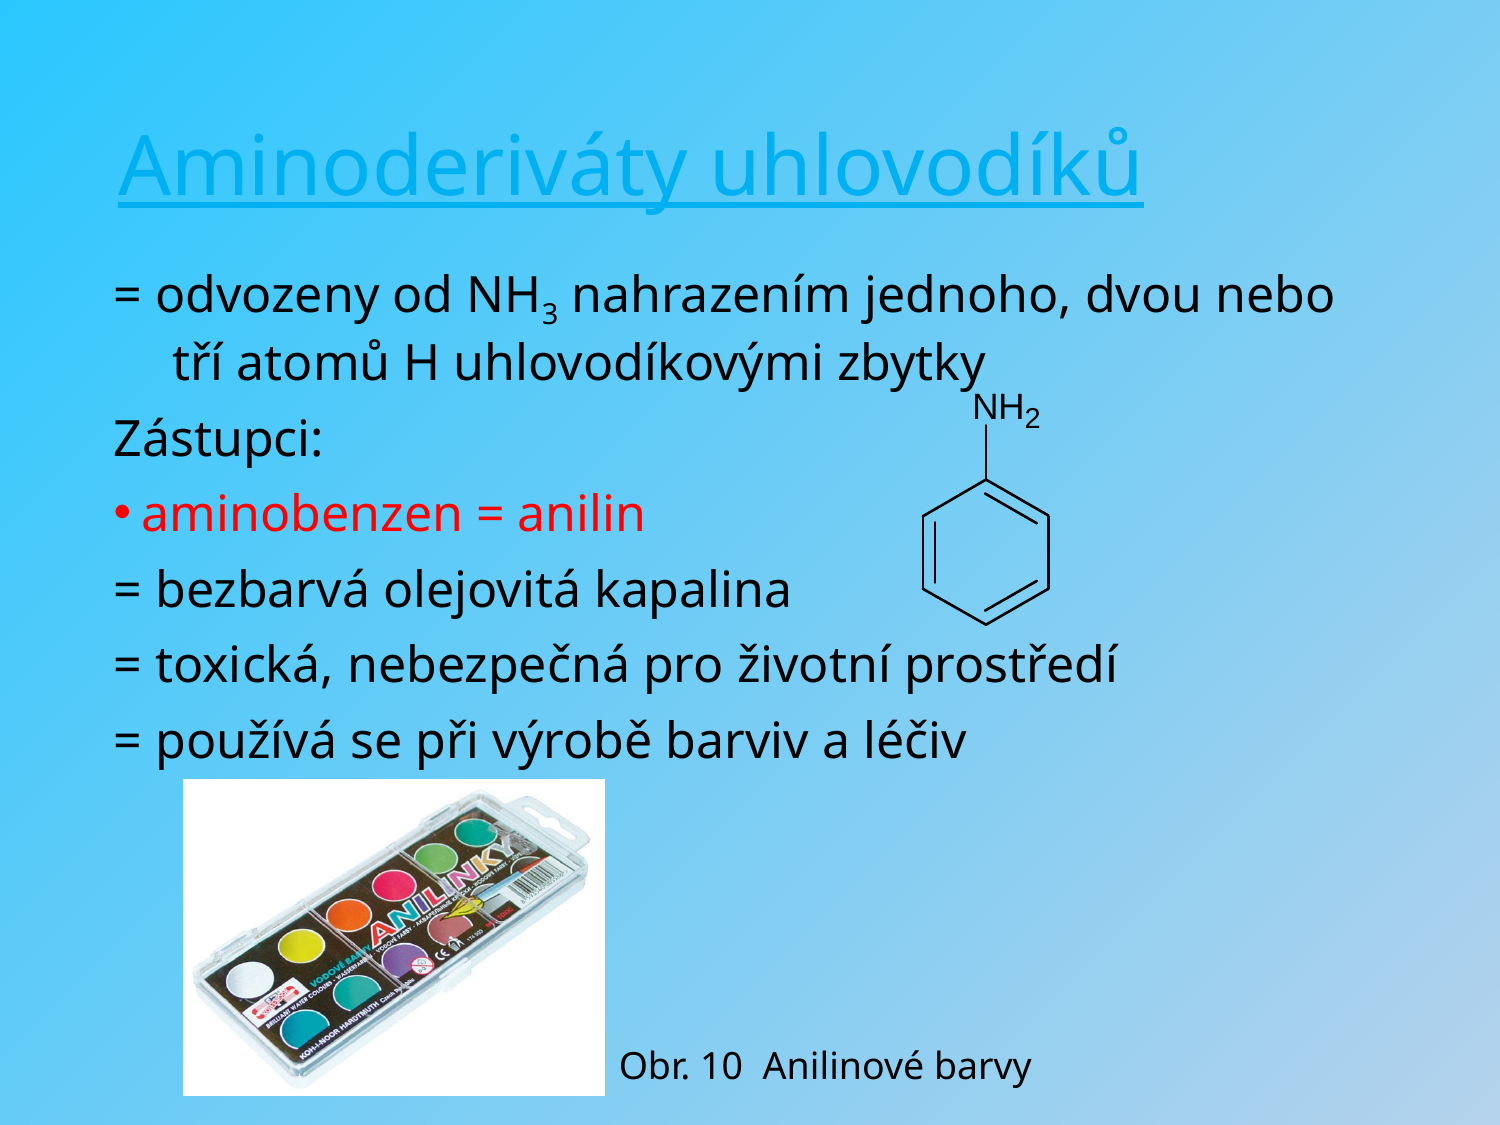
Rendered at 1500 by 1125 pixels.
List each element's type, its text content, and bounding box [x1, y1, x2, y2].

picture [182, 779, 605, 1096]
picture [903, 386, 1069, 645]
text_box Obr. 10 Anilinové barvy [604, 1034, 1140, 1095]
list = odvozeny od NH3 nahrazením jednoho, dvou nebo tří atomů H uhlovodíkovými zbytky Zástupci: aminobenzen = anilin = bezbarvá olejovitá kapalina = toxická, nebezpečná pro životní prostředí = používá se při výrobě barviv a léčiv [98, 254, 1393, 1013]
title Aminoderiváty uhlovodíků [103, 59, 1397, 278]
